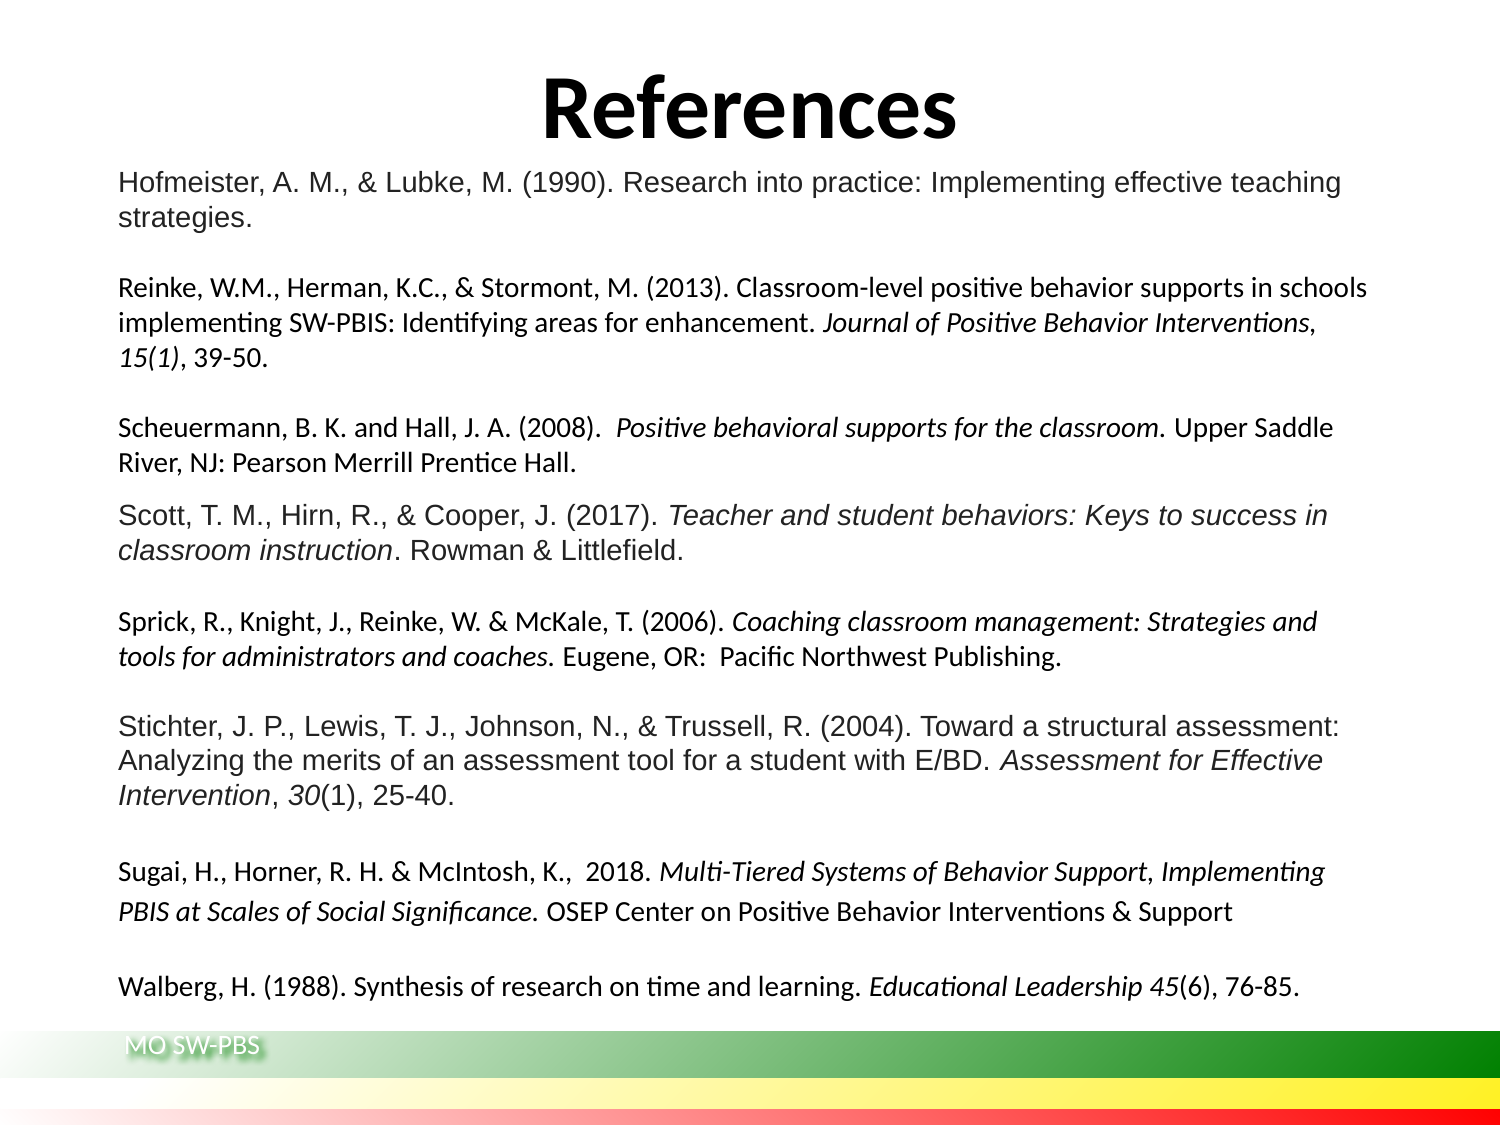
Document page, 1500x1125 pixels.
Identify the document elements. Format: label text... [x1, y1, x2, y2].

list Hofmeister, A. M., & Lubke, M. (1990). Research into practice: Implementing effective teaching strategies. Reinke, W.M., Herman, K.C., & Stormont, M. (2013). Classroom-level positive behavior supports in schools implementing SW-PBIS: Identifying areas for enhancement. Journal of Positive Behavior Interventions, 15(1), 39-50. Scheuermann, B. K. and Hall, J. A. (2008). Positive behavioral supports for the classroom. Upper Saddle River, NJ: Pearson Merrill Prentice Hall. Scott, T. M., Hirn, R., & Cooper, J. (2017). Teacher and student behaviors: Keys to success in classroom instruction. Rowman & Littlefield. Sprick, R., Knight, J., Reinke, W. & McKale, T. (2006). Coaching classroom management: Strategies and tools for administrators and coaches. Eugene, OR: Pacific Northwest Publishing. Stichter, J. P., Lewis, T. J., Johnson, N., & Trussell, R. (2004). Toward a structural assessment: Analyzing the merits of an assessment tool for a student with E/BD. Assessment for Effective Intervention, 30(1), 25-40. Sugai, H., Horner, R. H. & McIntosh, K., 2018. Multi-Tiered Systems of Behavior Support, Implementing PBIS at Scales of Social Significance. OSEP Center on Positive Behavior Interventions & Support Walberg, H. (1988). Synthesis of research on time and learning. Educational Leadership 45(6), 76-85. [103, 156, 1397, 1000]
title References [103, 0, 1397, 156]
